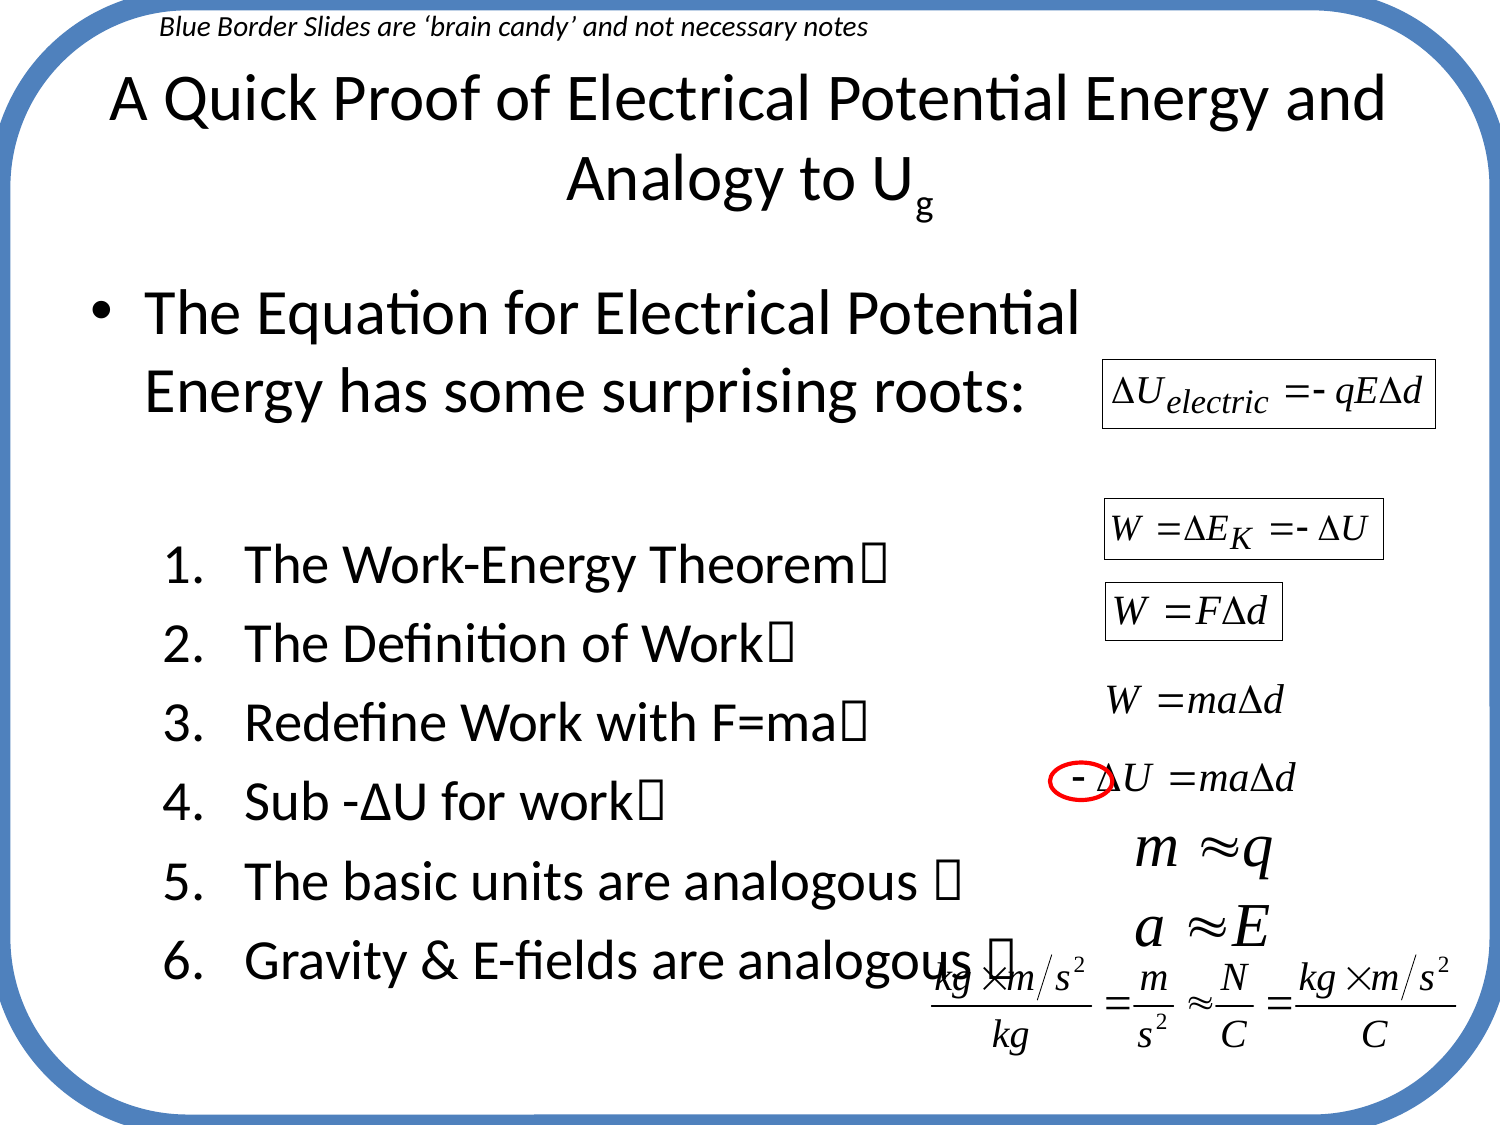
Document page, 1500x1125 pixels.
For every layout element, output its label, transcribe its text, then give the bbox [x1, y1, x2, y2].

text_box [1061, 749, 1313, 807]
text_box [924, 945, 1463, 1063]
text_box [1098, 672, 1302, 730]
text_box Blue Border Slides are ‘brain candy’ and not necessary notes [144, 0, 884, 50]
list The Equation for Electrical Potential Energy has some surprising roots: The Work-Energy Theorem The Definition of Work Redefine Work with F=ma Sub -ΔU for work The basic units are analogous  Gravity & E-fields are analogous  [75, 262, 1275, 1005]
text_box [740, 544, 760, 581]
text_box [1124, 824, 1287, 893]
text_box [1101, 359, 1436, 429]
title A Quick Proof of Electrical Potential Energy and Analogy to Ug [75, 45, 1425, 233]
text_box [1105, 582, 1284, 641]
text_box [0, 0, 1500, 1125]
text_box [1104, 498, 1384, 560]
text_box [1047, 767, 1056, 795]
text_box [1124, 901, 1287, 944]
